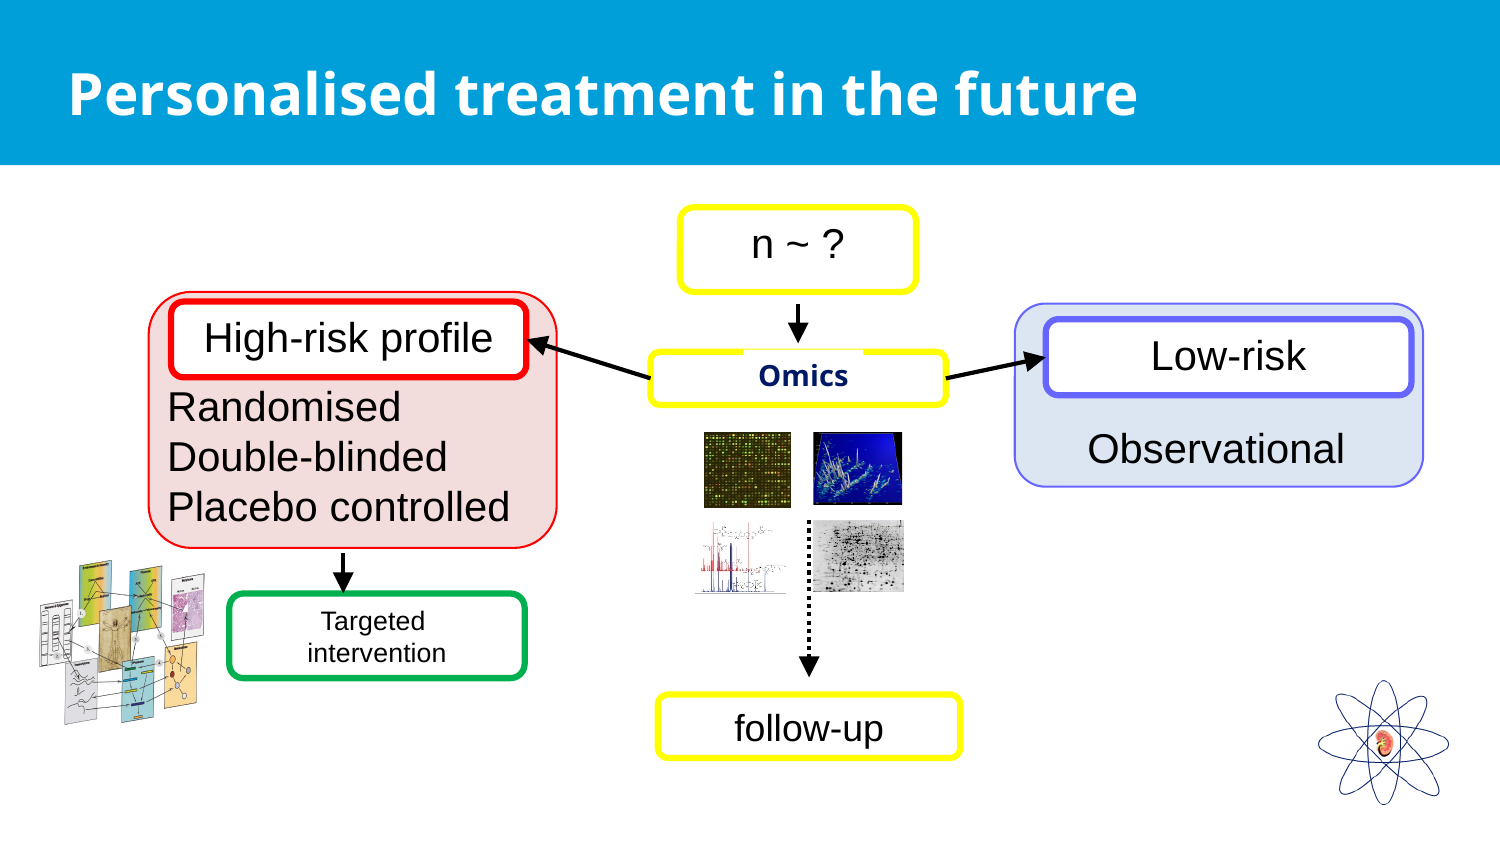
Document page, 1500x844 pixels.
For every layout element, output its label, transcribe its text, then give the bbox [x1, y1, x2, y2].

text_box Randomised Double-blinded Placebo controlled [148, 291, 557, 548]
text_box follow-up [657, 694, 961, 759]
text_box Targeted intervention [229, 593, 525, 679]
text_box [945, 357, 1047, 379]
title Personalised treatment in the future [67, 55, 1376, 139]
text_box Low-risk [1045, 319, 1412, 396]
text_box Observational [1014, 303, 1424, 487]
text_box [693, 349, 904, 594]
text_box High-risk profile [171, 301, 527, 378]
picture [1304, 669, 1471, 817]
text_box [650, 351, 690, 405]
text_box [905, 351, 946, 405]
text_box n ~ ? [679, 207, 917, 292]
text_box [526, 339, 651, 379]
picture [29, 559, 219, 727]
